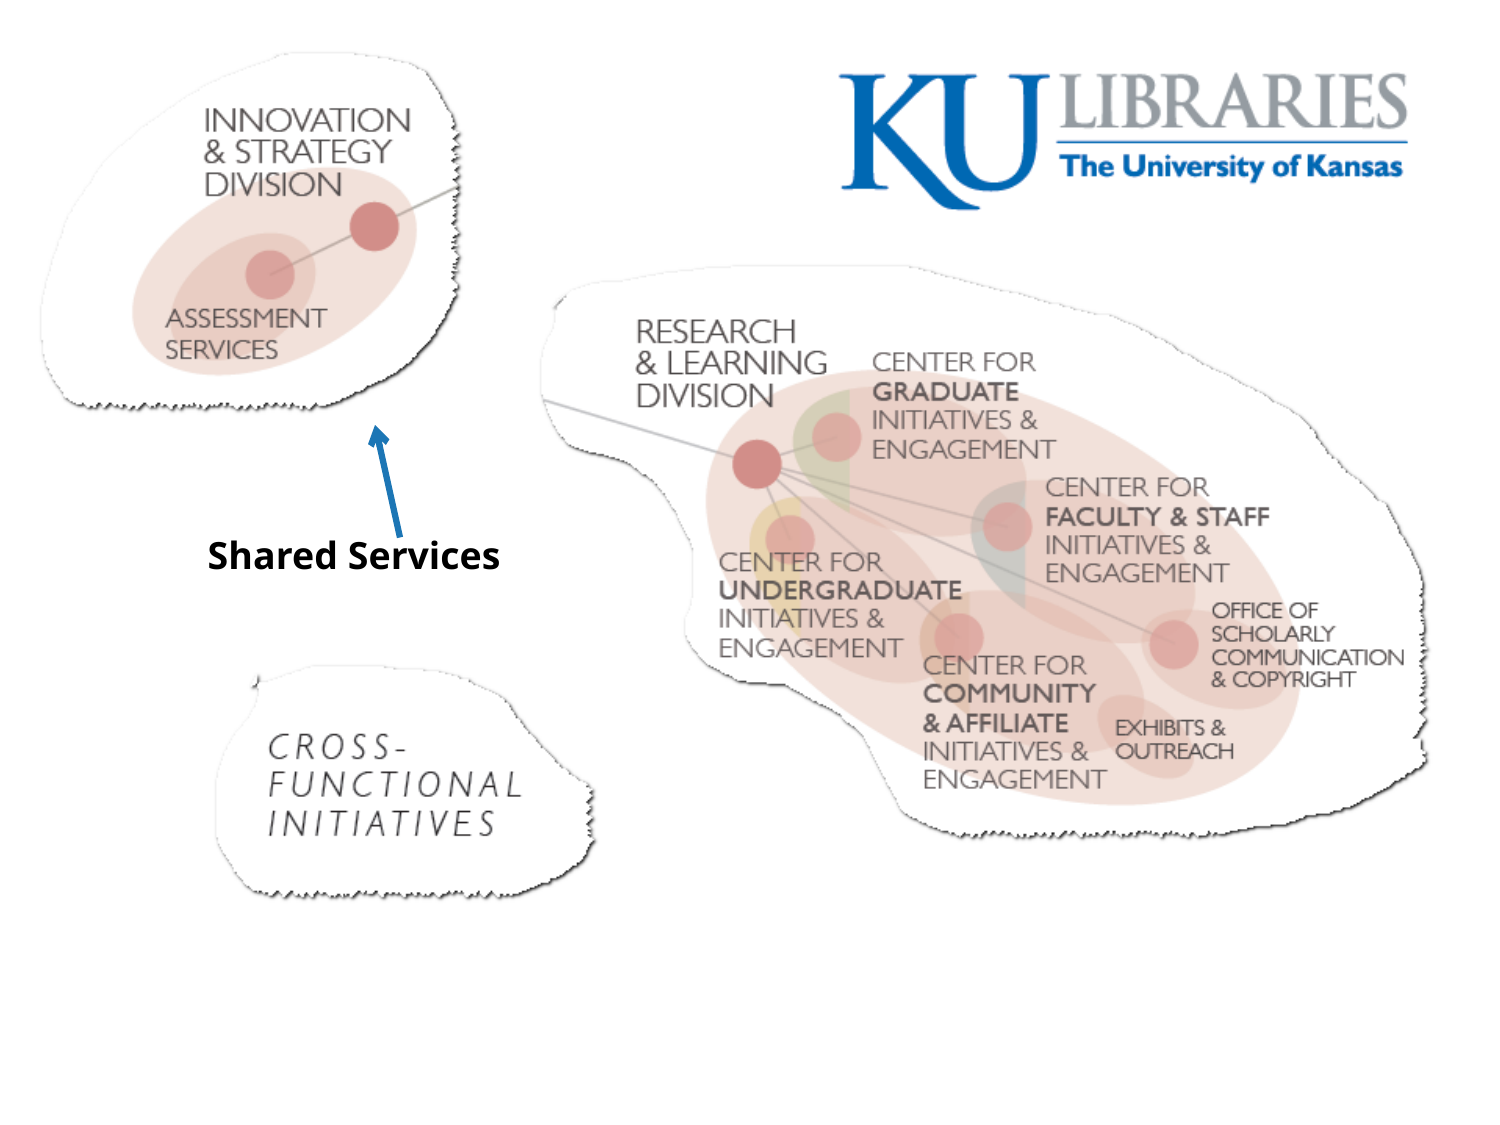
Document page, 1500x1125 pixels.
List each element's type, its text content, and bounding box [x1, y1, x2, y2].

text_box Shared Services [192, 524, 516, 585]
picture [212, 262, 1443, 913]
picture [824, 49, 1444, 219]
picture [37, 49, 476, 426]
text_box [374, 435, 401, 538]
